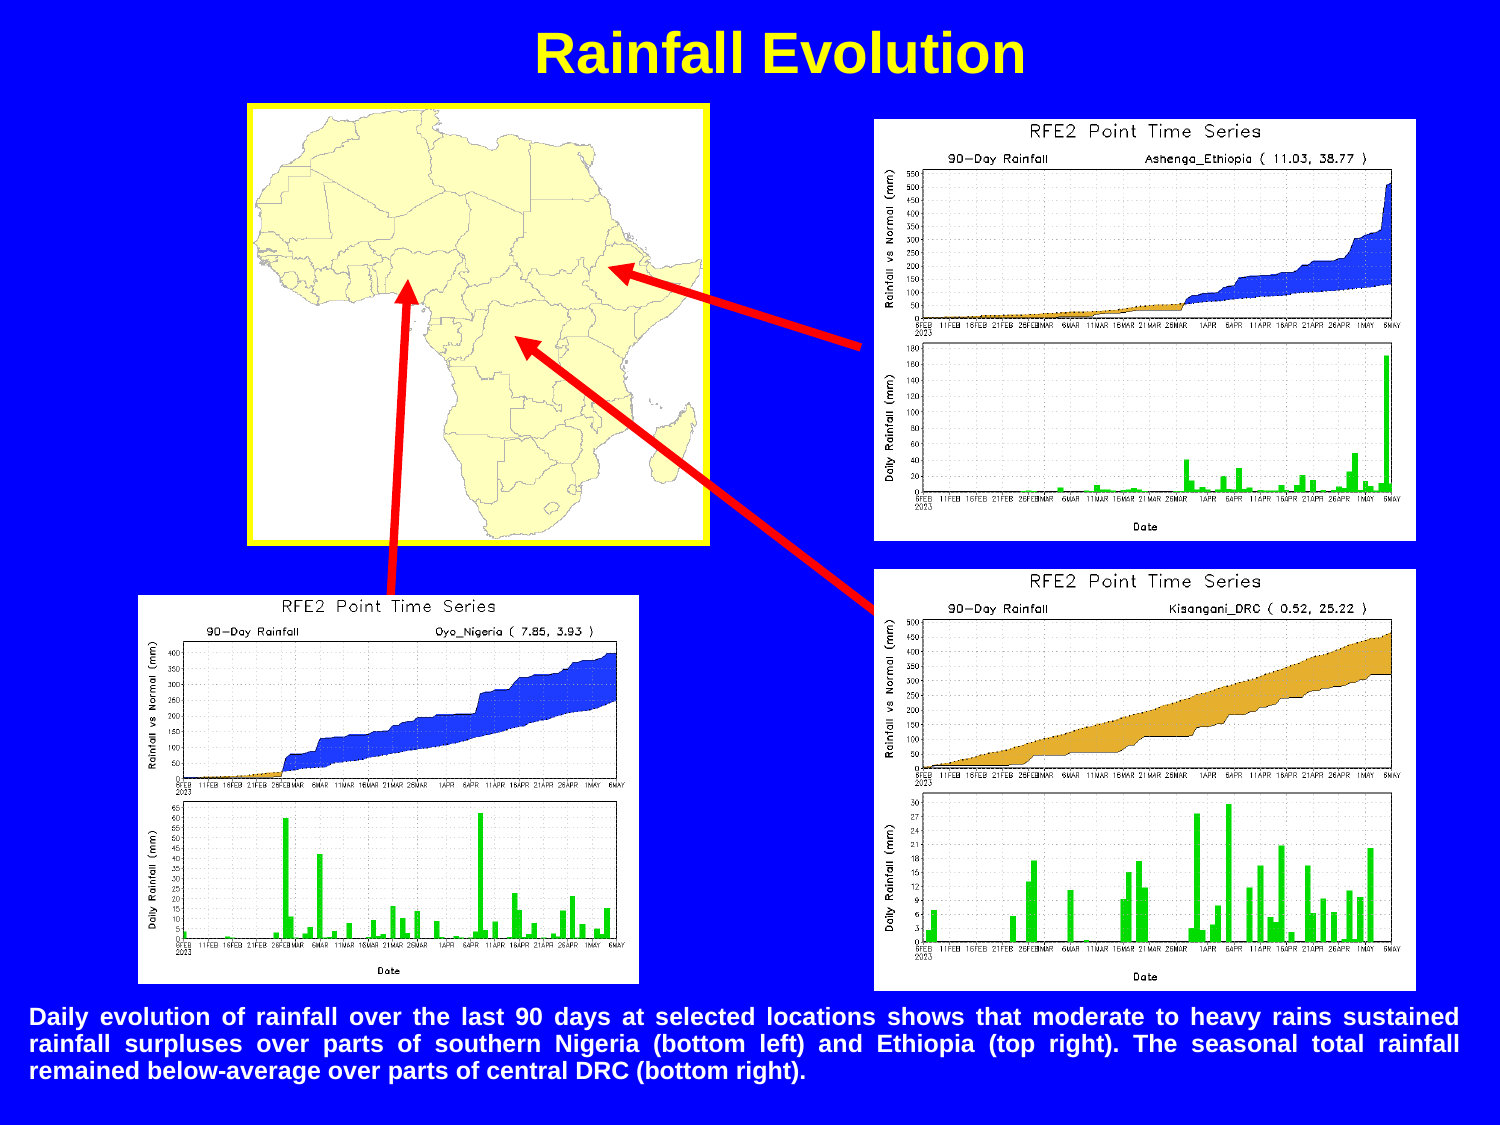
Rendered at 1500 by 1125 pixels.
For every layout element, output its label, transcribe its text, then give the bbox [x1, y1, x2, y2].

text_box Rainfall Evolution [287, 0, 1275, 100]
picture [874, 118, 1416, 541]
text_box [390, 278, 409, 593]
picture [253, 108, 704, 541]
picture [138, 594, 639, 985]
picture [874, 568, 1416, 991]
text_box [514, 335, 888, 621]
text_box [607, 266, 861, 334]
text_box Daily evolution of rainfall over the last 90 days at selected locations shows that moderate to heavy rains sustained rainfall surpluses over parts of southern Nigeria (bottom left) and Ethiopia (top right). The seasonal total rainfall remained below-average over parts of central DRC (bottom right). [13, 996, 1479, 1093]
